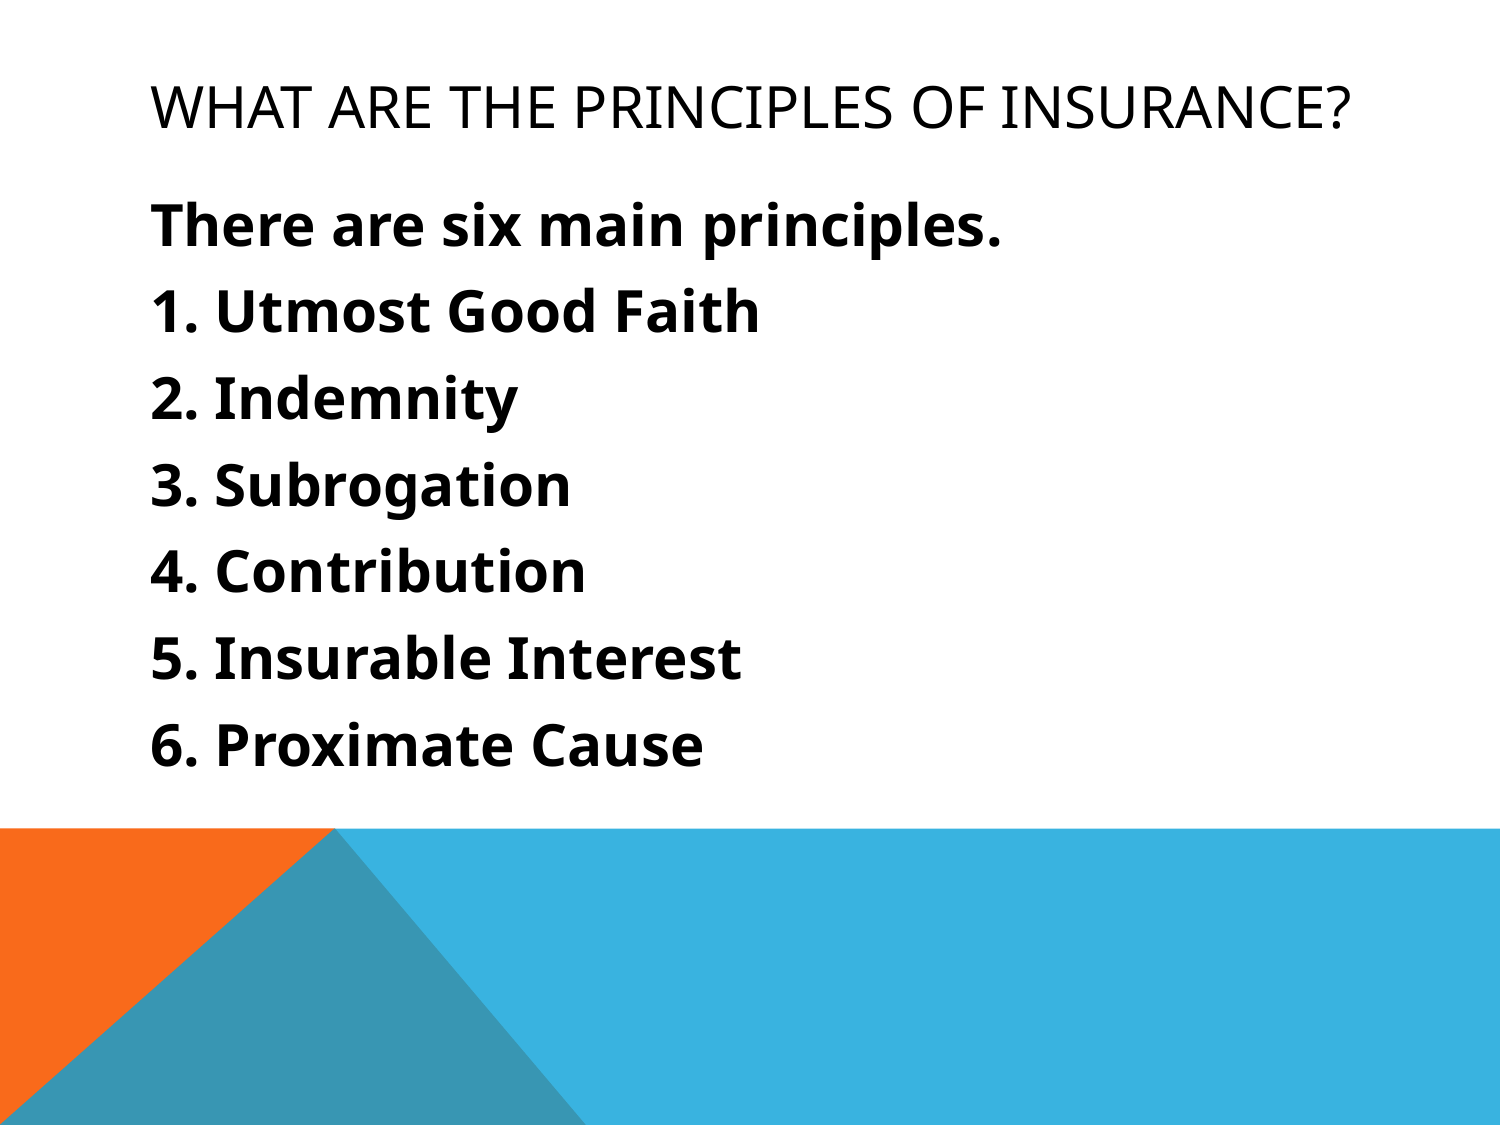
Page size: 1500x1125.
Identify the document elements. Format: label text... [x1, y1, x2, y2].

title What are the principles of insurance? [135, 60, 1369, 150]
list There are six main principles. 1. Utmost Good Faith 2. Indemnity 3. Subrogation 4. Contribution 5. Insurable Interest 6. Proximate Cause [135, 180, 1369, 768]
